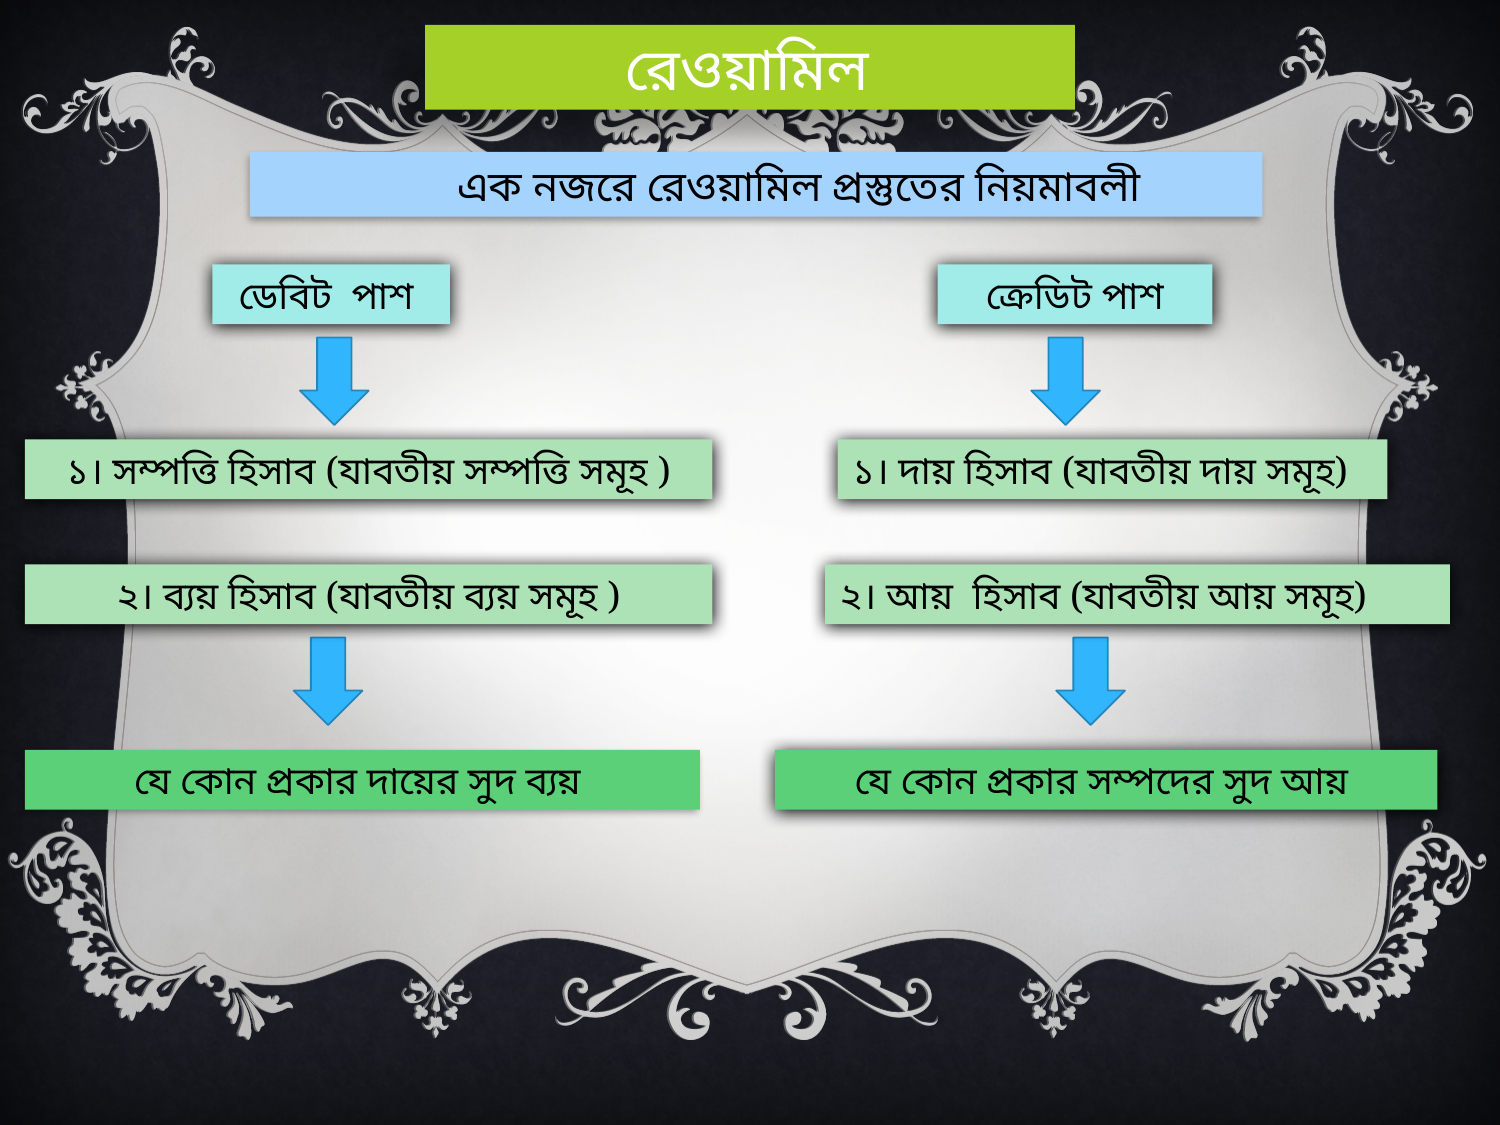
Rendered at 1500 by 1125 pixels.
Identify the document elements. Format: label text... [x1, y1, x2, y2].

text_box ২। ব্যয় হিসাব (যাবতীয় ব্যয় সমূহ ) [24, 564, 713, 625]
text_box ক্রেডিট পাশ [937, 264, 1213, 325]
text_box যে কোন প্রকার সম্পদের সুদ আয় [774, 749, 1438, 810]
text_box [299, 336, 370, 426]
text_box ১। সম্পত্তি হিসাব (যাবতীয় সম্পত্তি সমূহ ) [24, 439, 713, 500]
text_box যে কোন প্রকার দায়ের সুদ ব্যয় [24, 749, 700, 810]
text_box ১। দায় হিসাব (যাবতীয় দায় সমূহ) [837, 439, 1388, 500]
text_box এক নজরে রেওয়ামিল প্রস্তুতের নিয়মাবলী [249, 151, 1263, 217]
text_box ২। আয় হিসাব (যাবতীয় আয় সমূহ) [824, 564, 1451, 625]
text_box রেওয়ামিল [424, 24, 1076, 111]
text_box [292, 641, 364, 726]
text_box ডেবিট পাশ [212, 264, 451, 325]
text_box [1055, 642, 1126, 726]
picture [0, 0, 1500, 1125]
text_box [1030, 336, 1101, 426]
